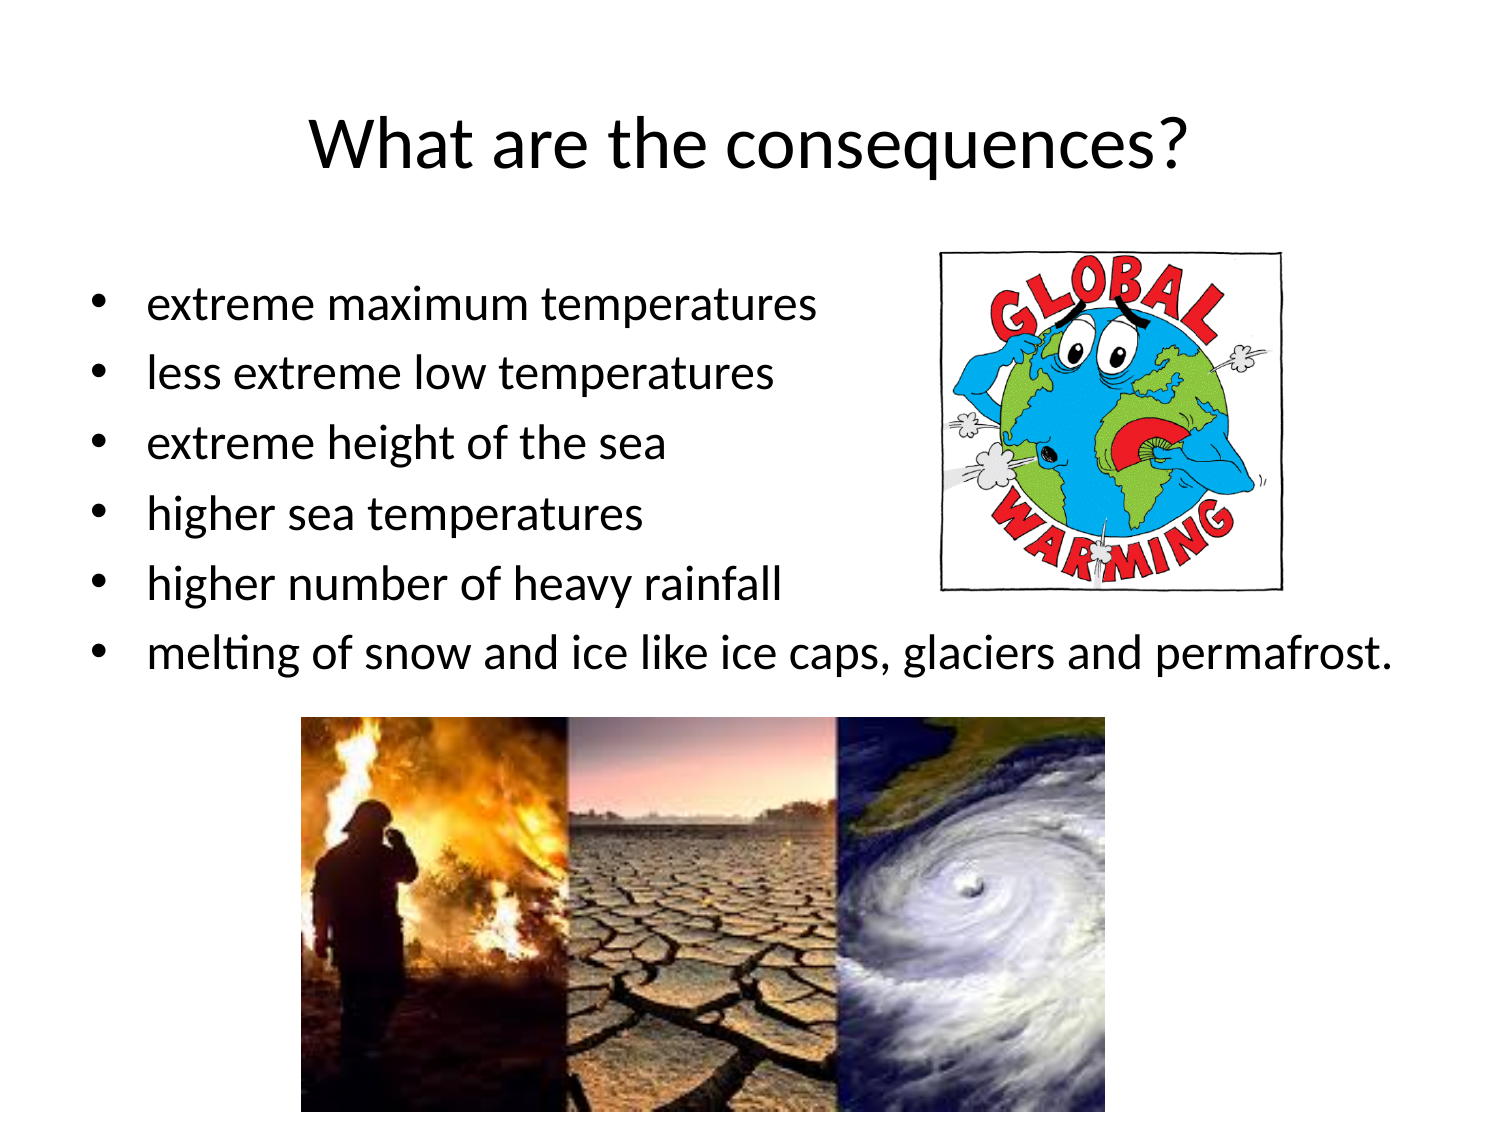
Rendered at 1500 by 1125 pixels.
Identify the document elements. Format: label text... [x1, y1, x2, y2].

title What are the consequences? [75, 45, 1425, 233]
picture [300, 717, 1105, 1112]
list extreme maximum temperatures less extreme low temperatures extreme height of the sea higher sea temperatures higher number of heavy rainfall melting of snow and ice like ice caps, glaciers and permafrost. [75, 262, 1425, 1005]
picture [926, 234, 1297, 614]
